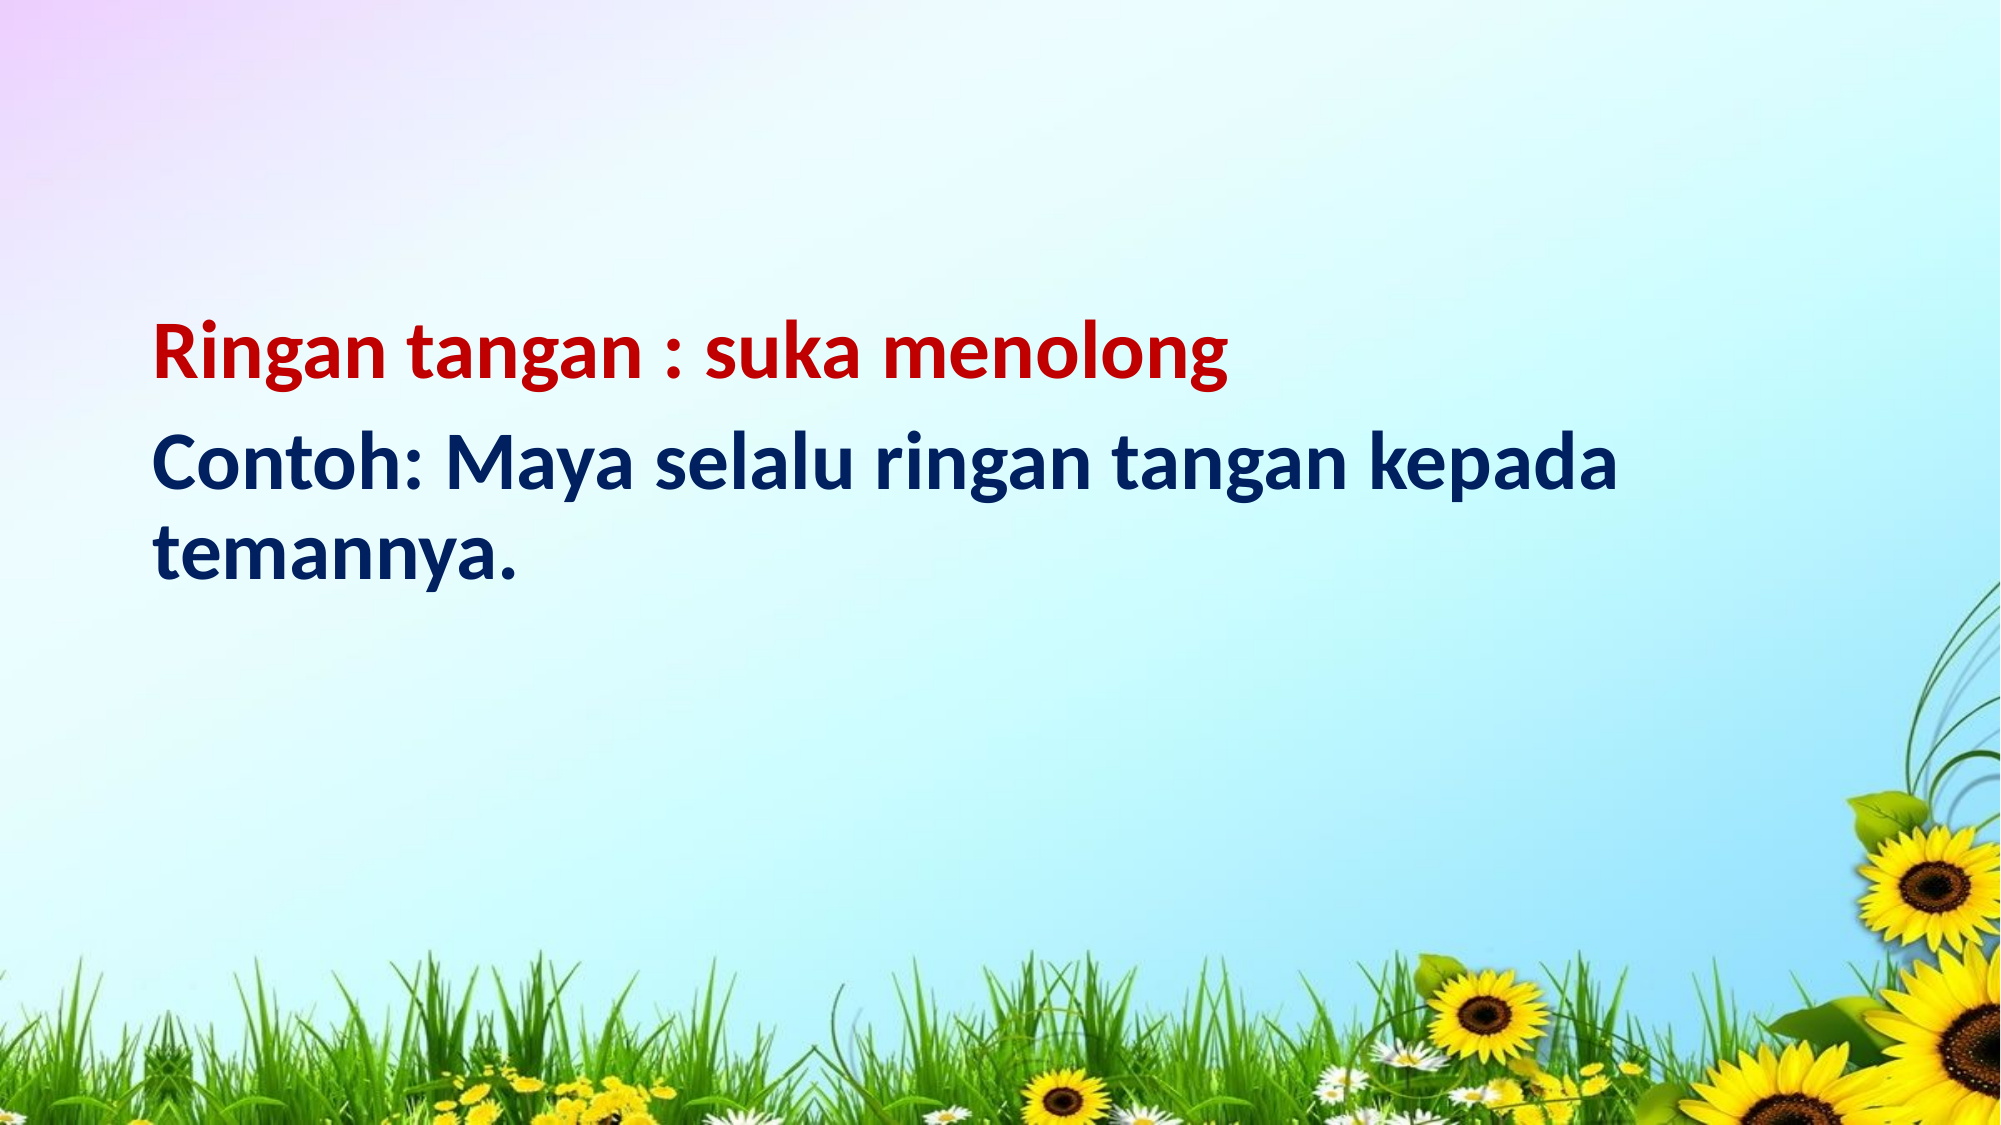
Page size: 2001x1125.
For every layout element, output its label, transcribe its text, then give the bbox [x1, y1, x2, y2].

picture [0, 0, 2001, 1125]
list Ringan tangan : suka menolong Contoh: Maya selalu ringan tangan kepada temannya. [137, 299, 1863, 1014]
